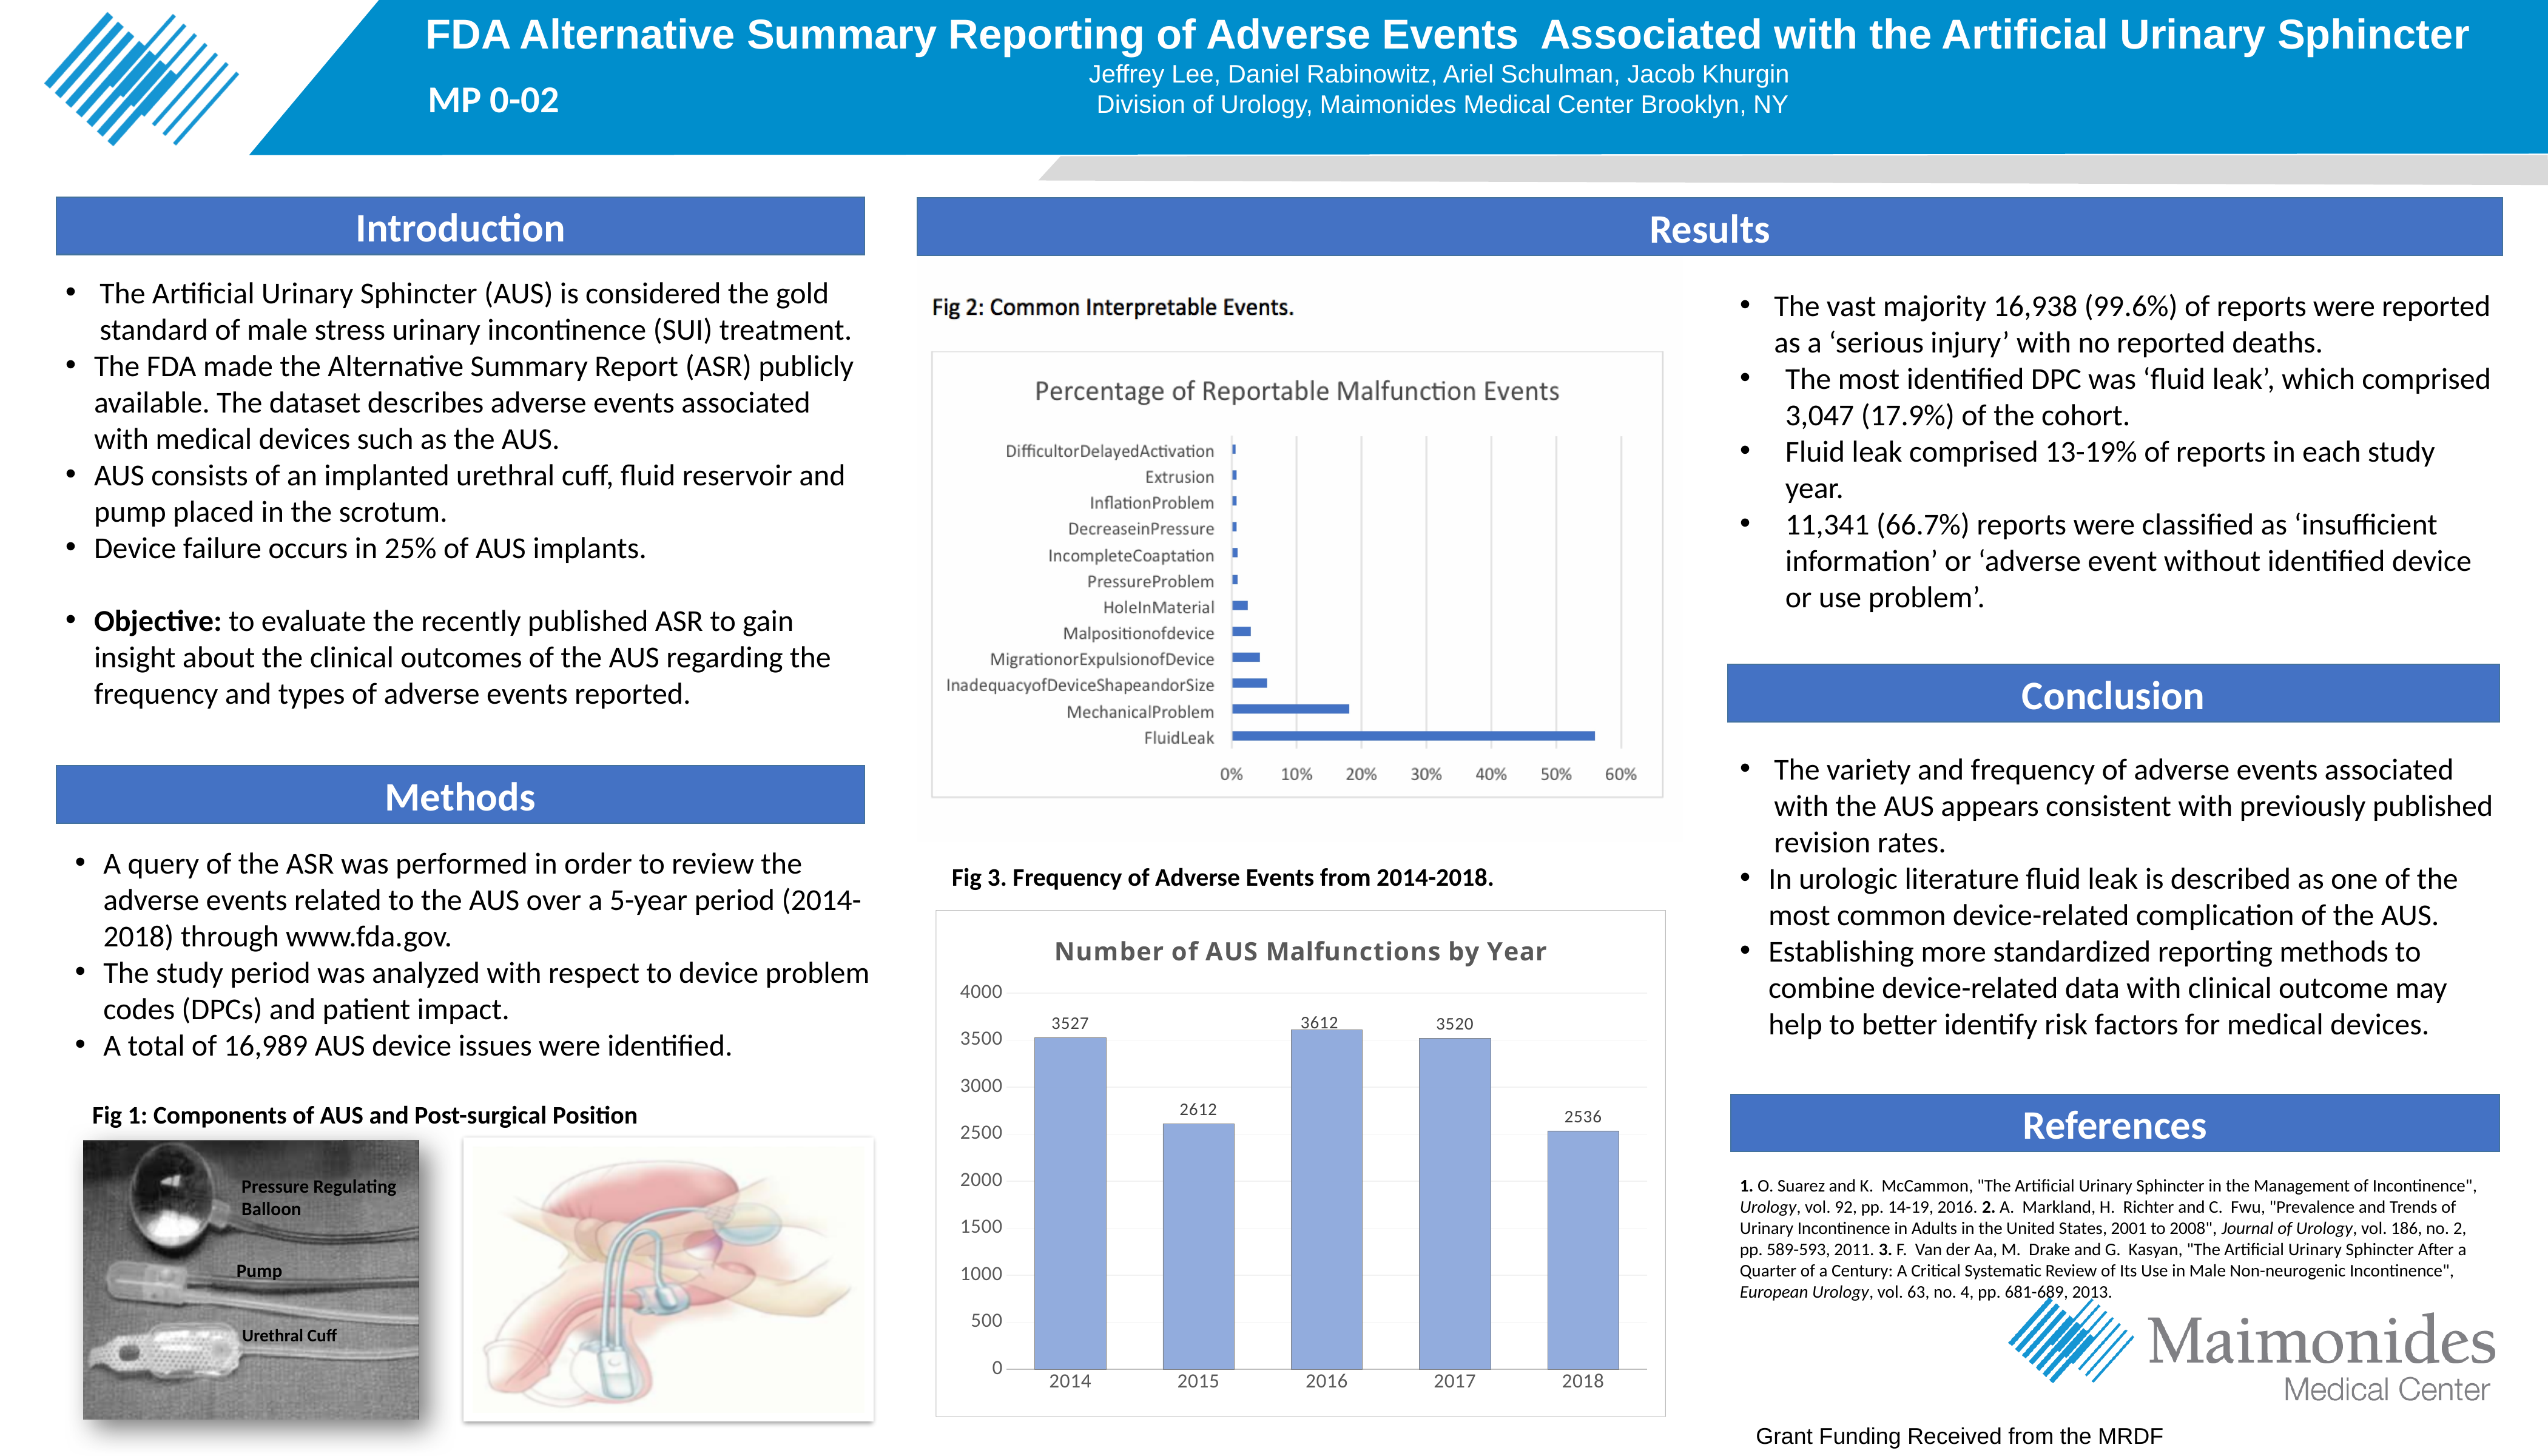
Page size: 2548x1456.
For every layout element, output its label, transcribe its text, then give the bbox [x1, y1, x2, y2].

picture [917, 256, 1684, 842]
text_box Conclusion [1727, 664, 2500, 723]
text_box 1. O. Suarez and K. McCammon, "The Artificial Urinary Sphincter in the Management of Incontinence", Urology, vol. 92, pp. 14-19, 2016. 2. A. Markland, H. Richter and C. Fwu, "Prevalence and Trends of Urinary Incontinence in Adults in the United States, 2001 to 2008", Journal of Urology, vol. 186, no. 2, pp. 589-593, 2011. 3. F. Van der Aa, M. Drake and G. Kasyan, "The Artificial Urinary Sphincter After a Quarter of a Century: A Critical Systematic Review of Its Use in Male Non-neurogenic Incontinence", European Urology, vol. 63, no. 4, pp. 681-689, 2013. [1731, 1169, 2502, 1306]
text_box The variety and frequency of adverse events associated with the AUS appears consistent with previously published revision rates. In urologic literature fluid leak is described as one of the most common device-related complication of the AUS. Establishing more standardized reporting methods to combine device-related data with clinical outcome may help to better identify risk factors for medical devices. [1731, 745, 2502, 1047]
picture [472, 1146, 864, 1413]
text_box A query of the ASR was performed in order to review the adverse events related to the AUS over a 5-year period (2014-2018) through www.fda.gov. The study period was analyzed with respect to device problem codes (DPCs) and patient impact. A total of 16,989 AUS device issues were identified. [66, 839, 885, 1067]
chart [935, 909, 1666, 1417]
text_box Fig 3. Frequency of Adverse Events from 2014-2018. [943, 856, 1666, 896]
text_box The vast majority 16,938 (99.6%) of reports were reported as a ‘serious injury’ with no reported deaths. The most identified DPC was ‘fluid leak’, which comprised 3,047 (17.9%) of the cohort. Fluid leak comprised 13-19% of reports in each study year. 11,341 (66.7%) reports were classified as ‘insufficient information’ or ‘adverse event without identified device or use problem’. [1731, 281, 2502, 629]
text_box Introduction [56, 197, 865, 255]
text_box Methods [56, 765, 865, 824]
picture [2008, 1306, 2495, 1401]
text_box The Artificial Urinary Sphincter (AUS) is considered the gold standard of male stress urinary incontinence (SUI) treatment. The FDA made the Alternative Summary Report (ASR) publicly available. The dataset describes adverse events associated with medical devices such as the AUS. AUS consists of an implanted urethral cuff, fluid reservoir and pump placed in the scrotum. Device failure occurs in 25% of AUS implants. Objective: to evaluate the recently published ASR to gain insight about the clinical outcomes of the AUS regarding the frequency and types of adverse events reported. [56, 269, 876, 737]
text_box [2002, 909, 2021, 947]
text_box Grant Funding Received from the MRDF [1747, 1417, 2344, 1454]
text_box Fig 1: Components of AUS and Post-surgical Position [83, 1094, 864, 1134]
text_box References [1730, 1094, 2500, 1152]
text_box Results [917, 197, 2503, 256]
picture [83, 1140, 419, 1420]
picture [44, 12, 251, 174]
text_box MP 0-02 [419, 70, 707, 125]
text_box FDA Alternative Summary Reporting of Adverse Events Associated with the Artificial Urinary Sphincter Jeffrey Lee, Daniel Rabinowitz, Ariel Schulman, Jacob Khurgin Division of Urology, Maimonides Medical Center Brooklyn, NY [309, 2, 2548, 207]
